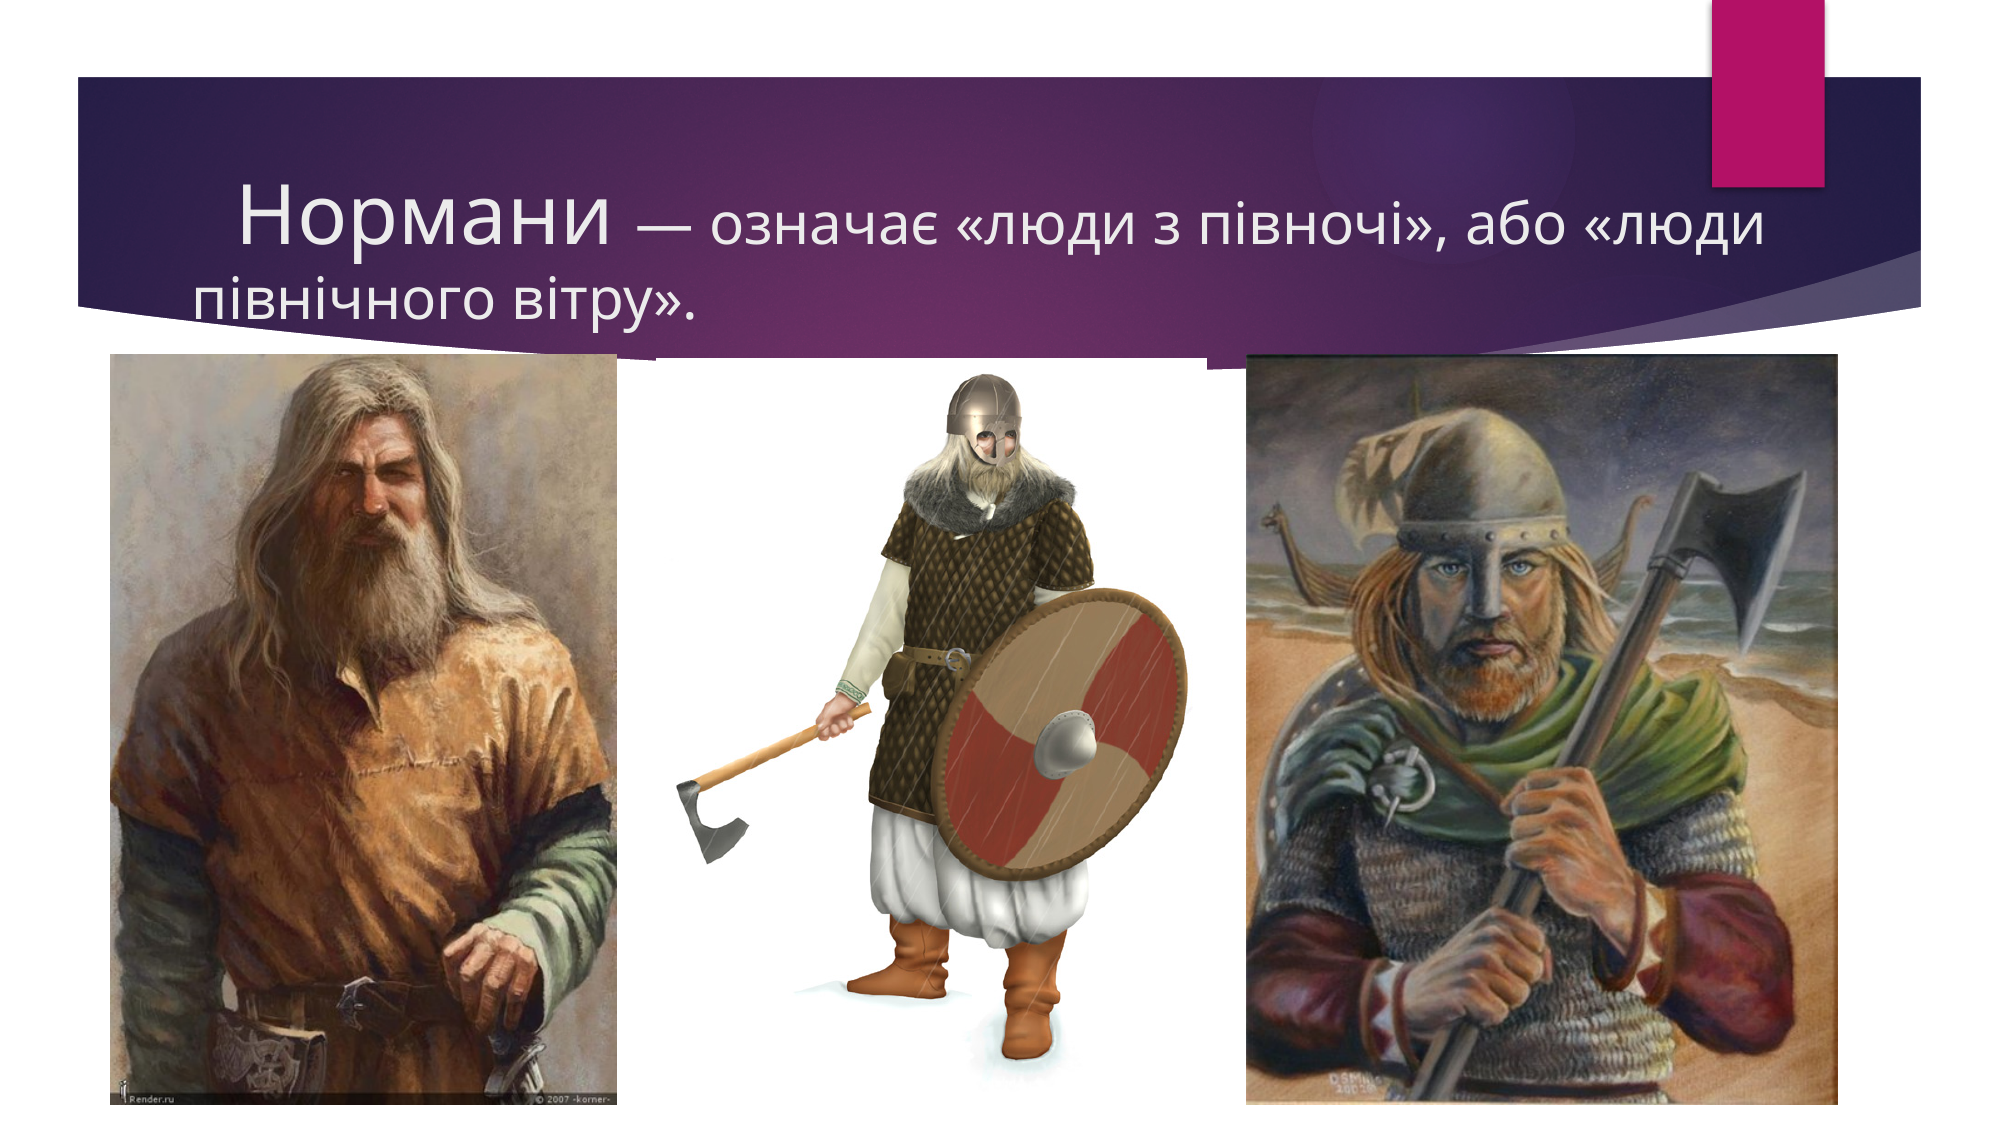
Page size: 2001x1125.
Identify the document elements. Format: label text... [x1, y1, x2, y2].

title Нормани — означає «люди з півночі», або «люди північного вітру». [176, 148, 1785, 344]
picture [1245, 354, 1838, 1105]
picture [109, 354, 617, 1105]
picture [655, 358, 1207, 1093]
